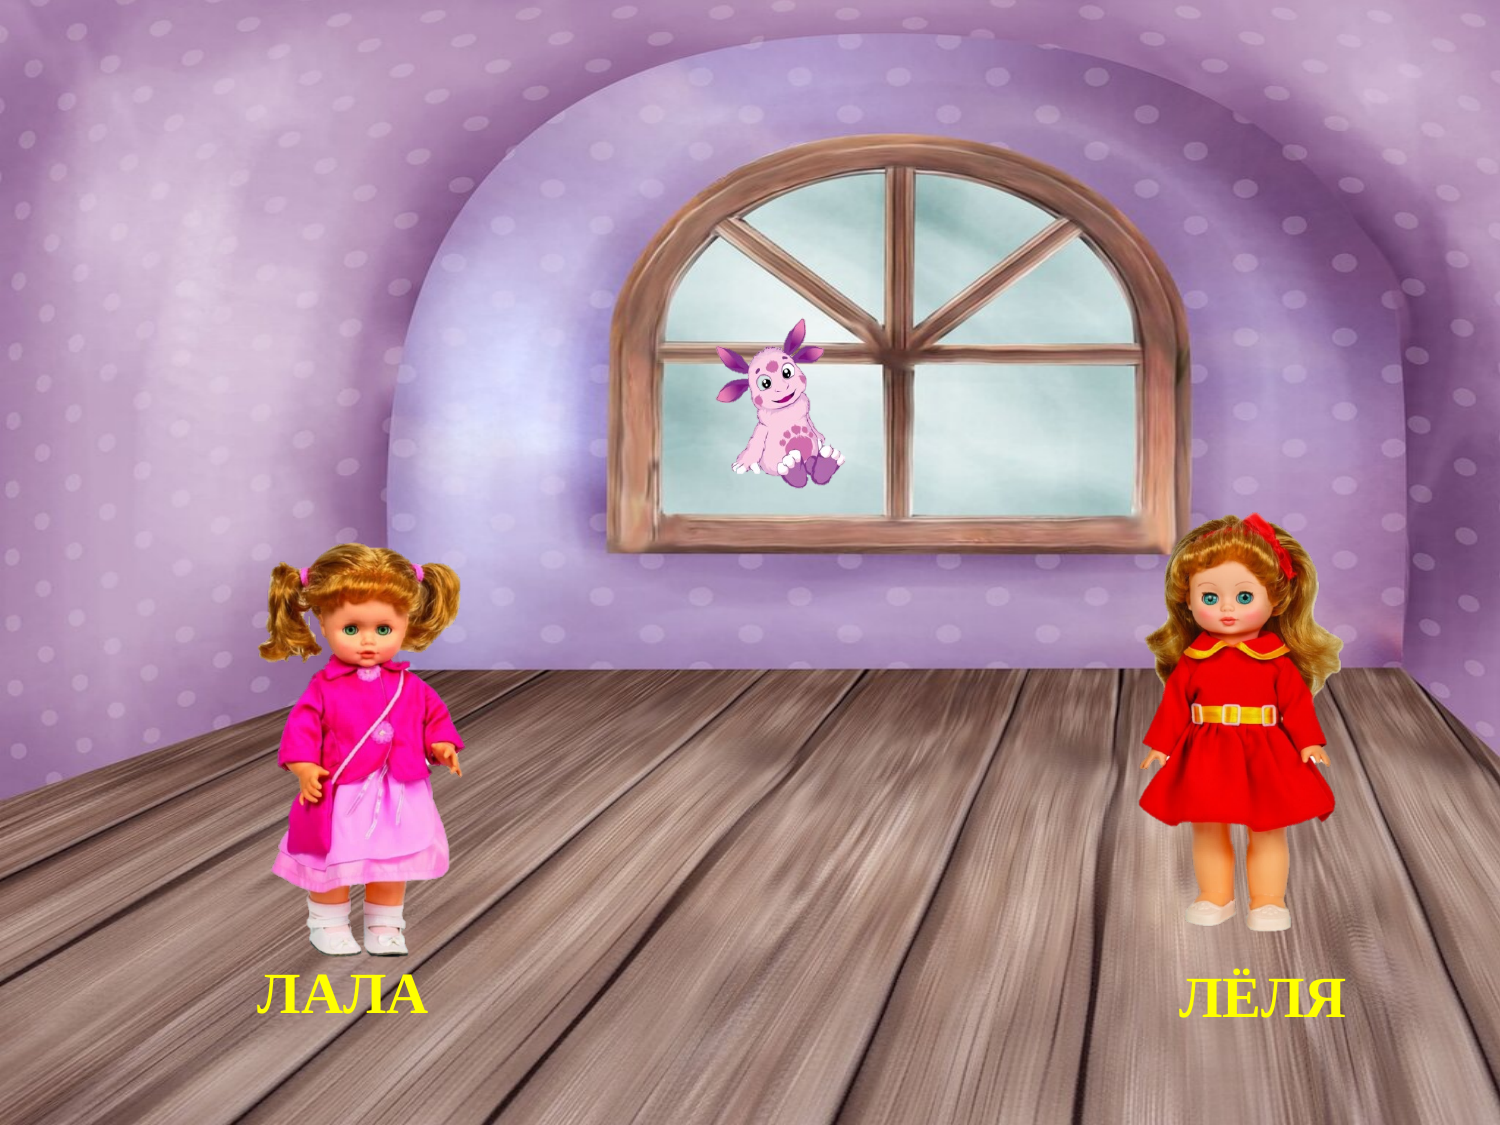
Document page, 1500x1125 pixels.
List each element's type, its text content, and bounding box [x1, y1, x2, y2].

text_box ЛЁЛЯ [1164, 956, 1362, 1037]
picture [0, 0, 1500, 1125]
text_box ЛАЛА [243, 987, 444, 1033]
